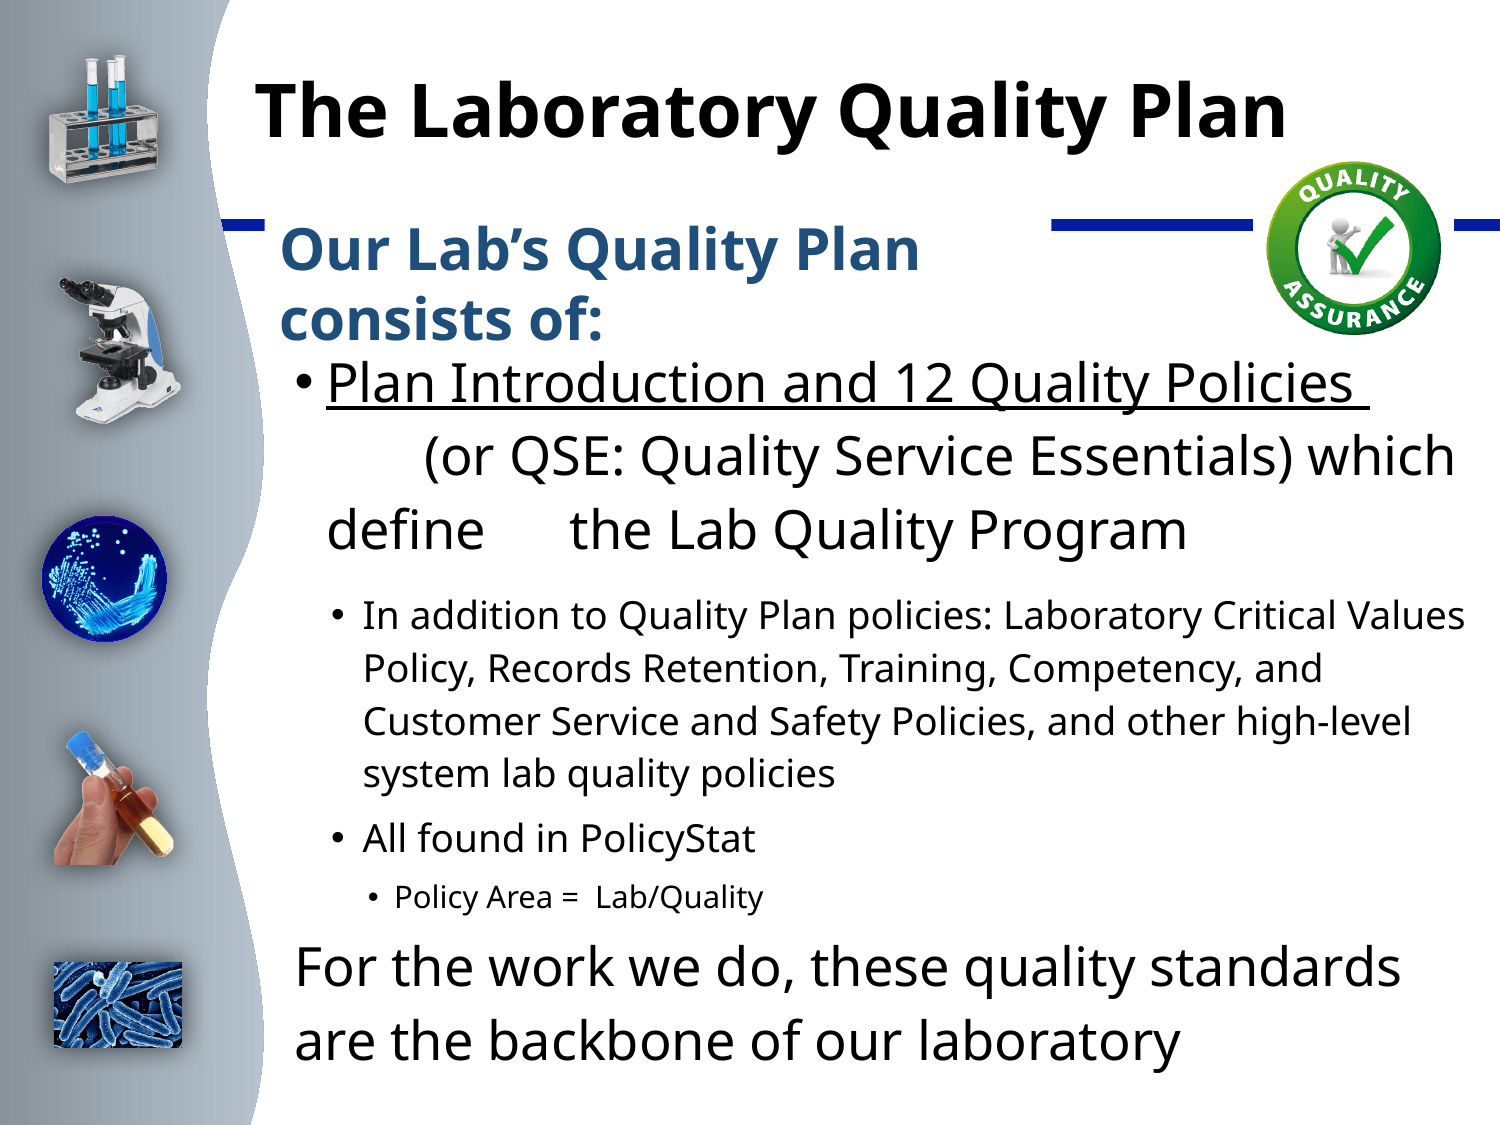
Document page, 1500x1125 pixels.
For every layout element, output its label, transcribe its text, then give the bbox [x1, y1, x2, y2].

picture [37, 50, 172, 186]
picture [37, 267, 200, 430]
text_box Our Lab’s Quality Plan consists of: [264, 204, 1052, 360]
picture [54, 727, 192, 865]
picture [1253, 147, 1454, 348]
title The Laboratory Quality Plan [213, 20, 1350, 201]
picture [37, 511, 172, 646]
list Plan Introduction and 12 Quality Policies (or QSE: Quality Service Essentials) which define the Lab Quality Program In addition to Quality Plan policies: Laboratory Critical Values Policy, Records Retention, Training, Competency, and Customer Service and Safety Policies, and other high-level system lab quality policies All found in PolicyStat Policy Area = Lab/Quality For the work we do, these quality standards are the backbone of our laboratory [279, 336, 1496, 1095]
picture [54, 962, 182, 1048]
